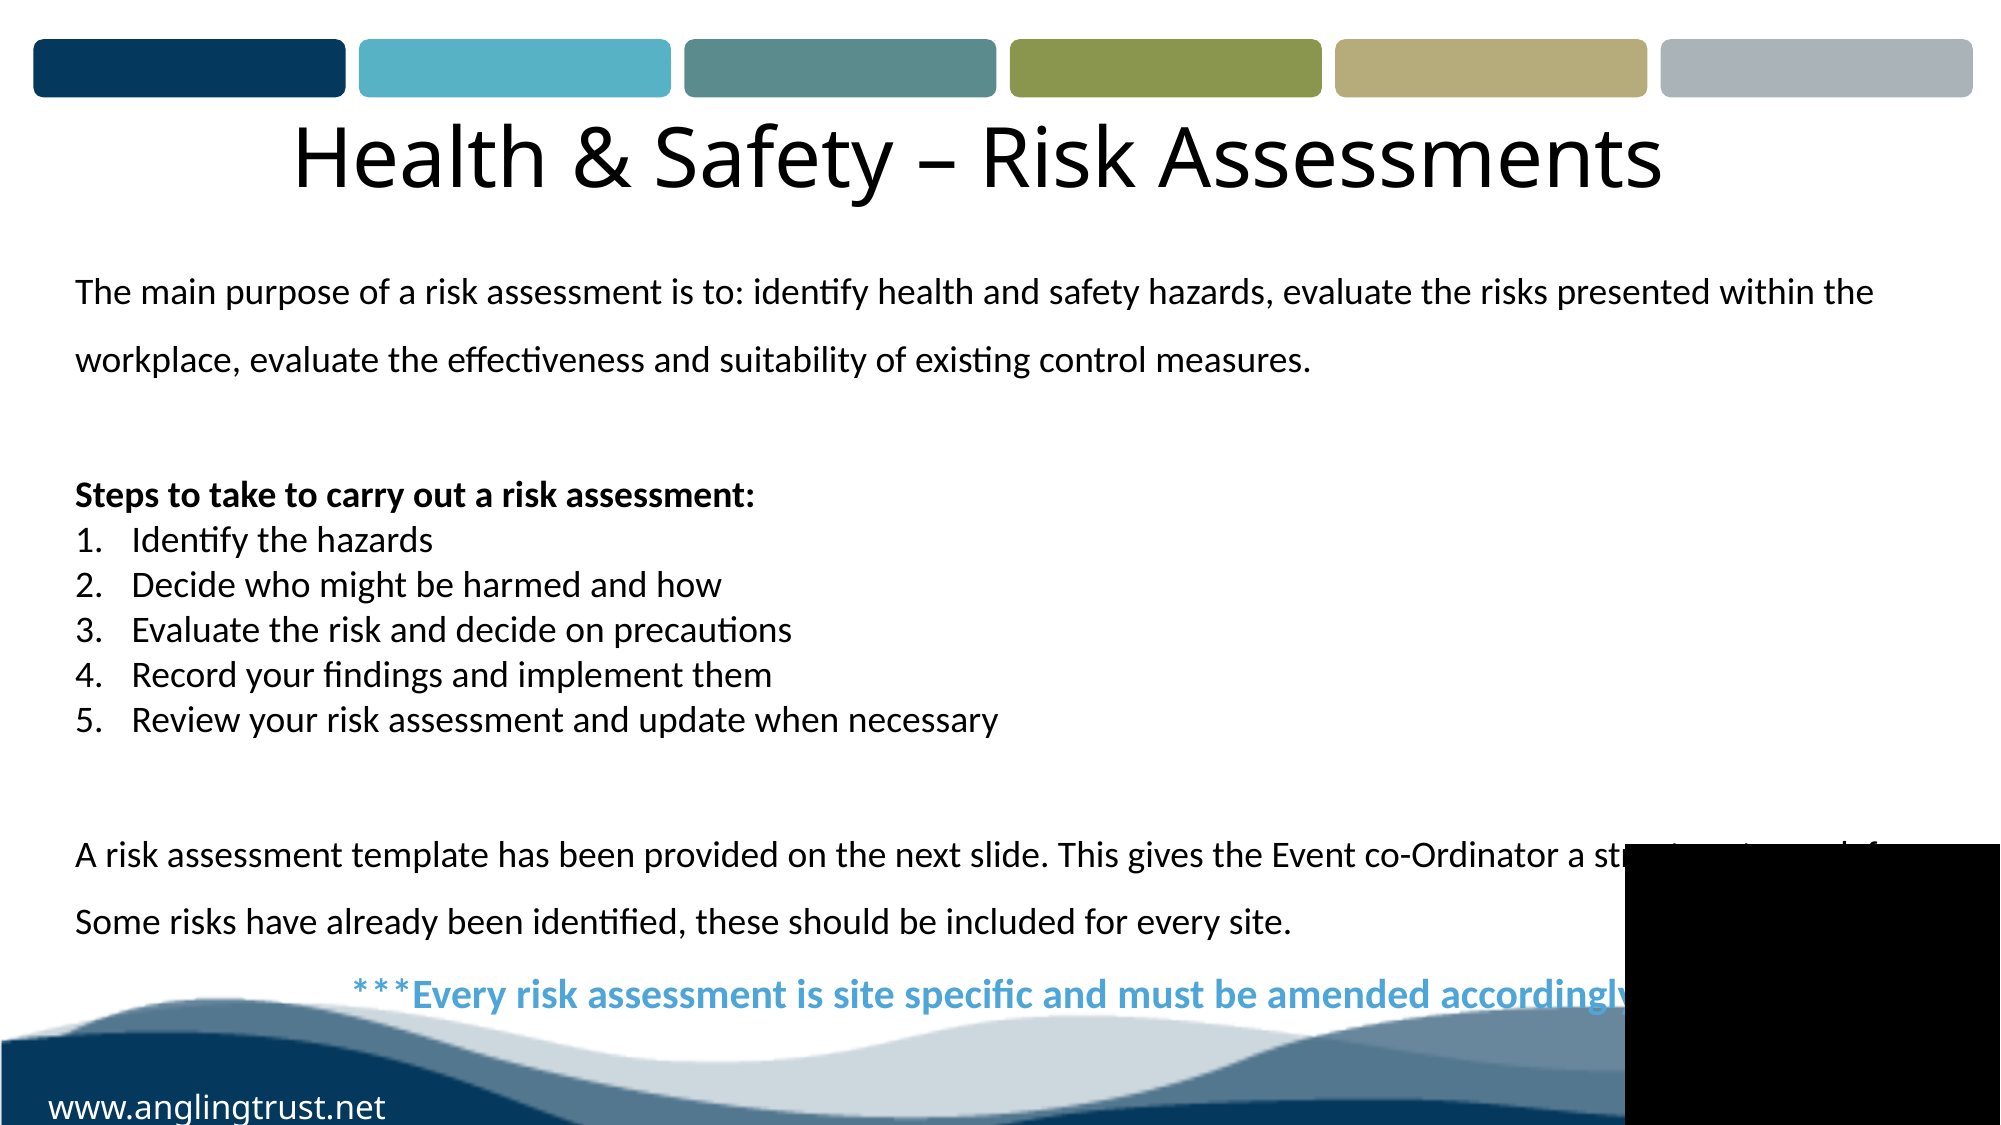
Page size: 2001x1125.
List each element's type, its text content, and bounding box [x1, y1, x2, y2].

picture [0, 972, 1624, 1125]
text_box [1624, 843, 2000, 1125]
text_box [1659, 38, 1974, 99]
text_box Health & Safety – Risk Assessments [129, 97, 1828, 212]
text_box [1008, 38, 1323, 97]
text_box [1334, 38, 1649, 97]
text_box The main purpose of a risk assessment is to: identify health and safety hazards, evaluate the risks presented within the workplace, evaluate the effectiveness and suitability of existing control measures. Steps to take to carry out a risk assessment: Identify the hazards Decide who might be harmed and how Evaluate the risk and decide on precautions Record your findings and implement them Review your risk assessment and update when necessary A risk assessment template has been provided on the next slide. This gives the Event co-Ordinator a structure to work from. Some risks have already been identified, these should be included for every site. ***Every risk assessment is site specific and must be amended accordingly*** [60, 237, 2000, 972]
text_box [32, 38, 347, 99]
text_box [357, 38, 673, 97]
text_box [683, 38, 998, 97]
